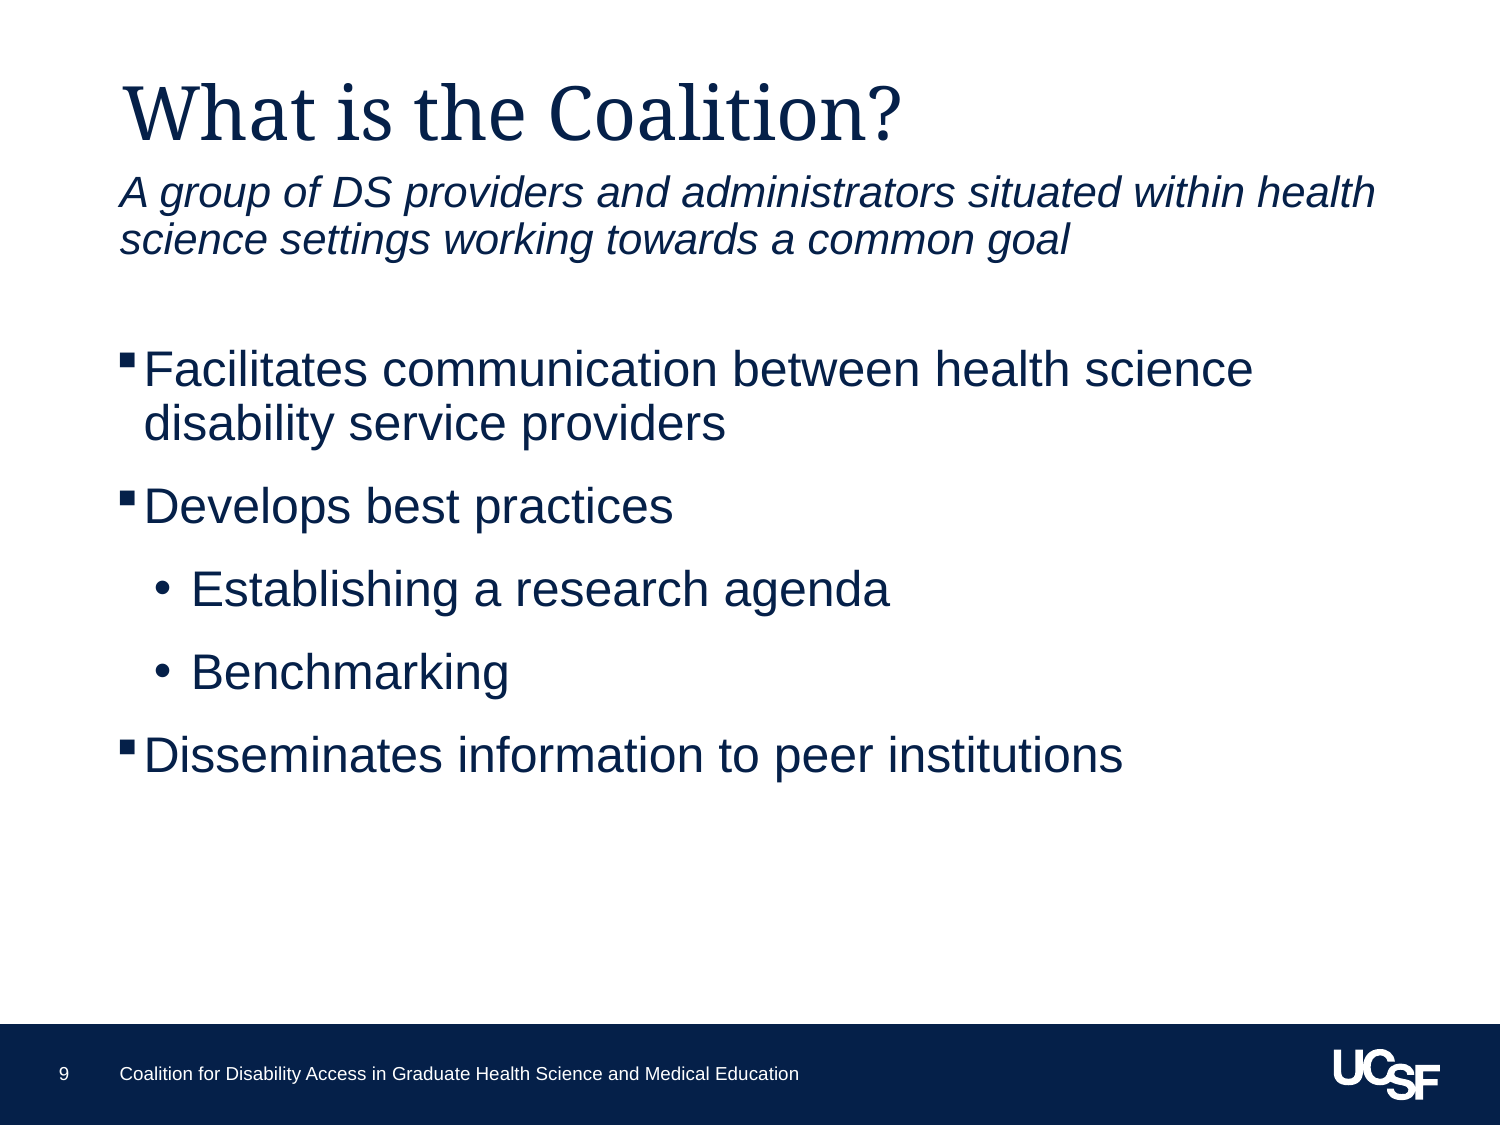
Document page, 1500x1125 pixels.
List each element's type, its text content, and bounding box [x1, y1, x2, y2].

slide_number 9 [58, 1058, 100, 1085]
title What is the Coalition? [107, 71, 1435, 167]
list Facilitates communication between health science disability service providers Develops best practices Establishing a research agenda Benchmarking Disseminates information to peer institutions [100, 335, 1475, 990]
list A group of DS providers and administrators situated within health science settings working towards a common goal [104, 162, 1432, 284]
footer Coalition for Disability Access in Graduate Health Science and Medical Education [119, 1061, 827, 1084]
